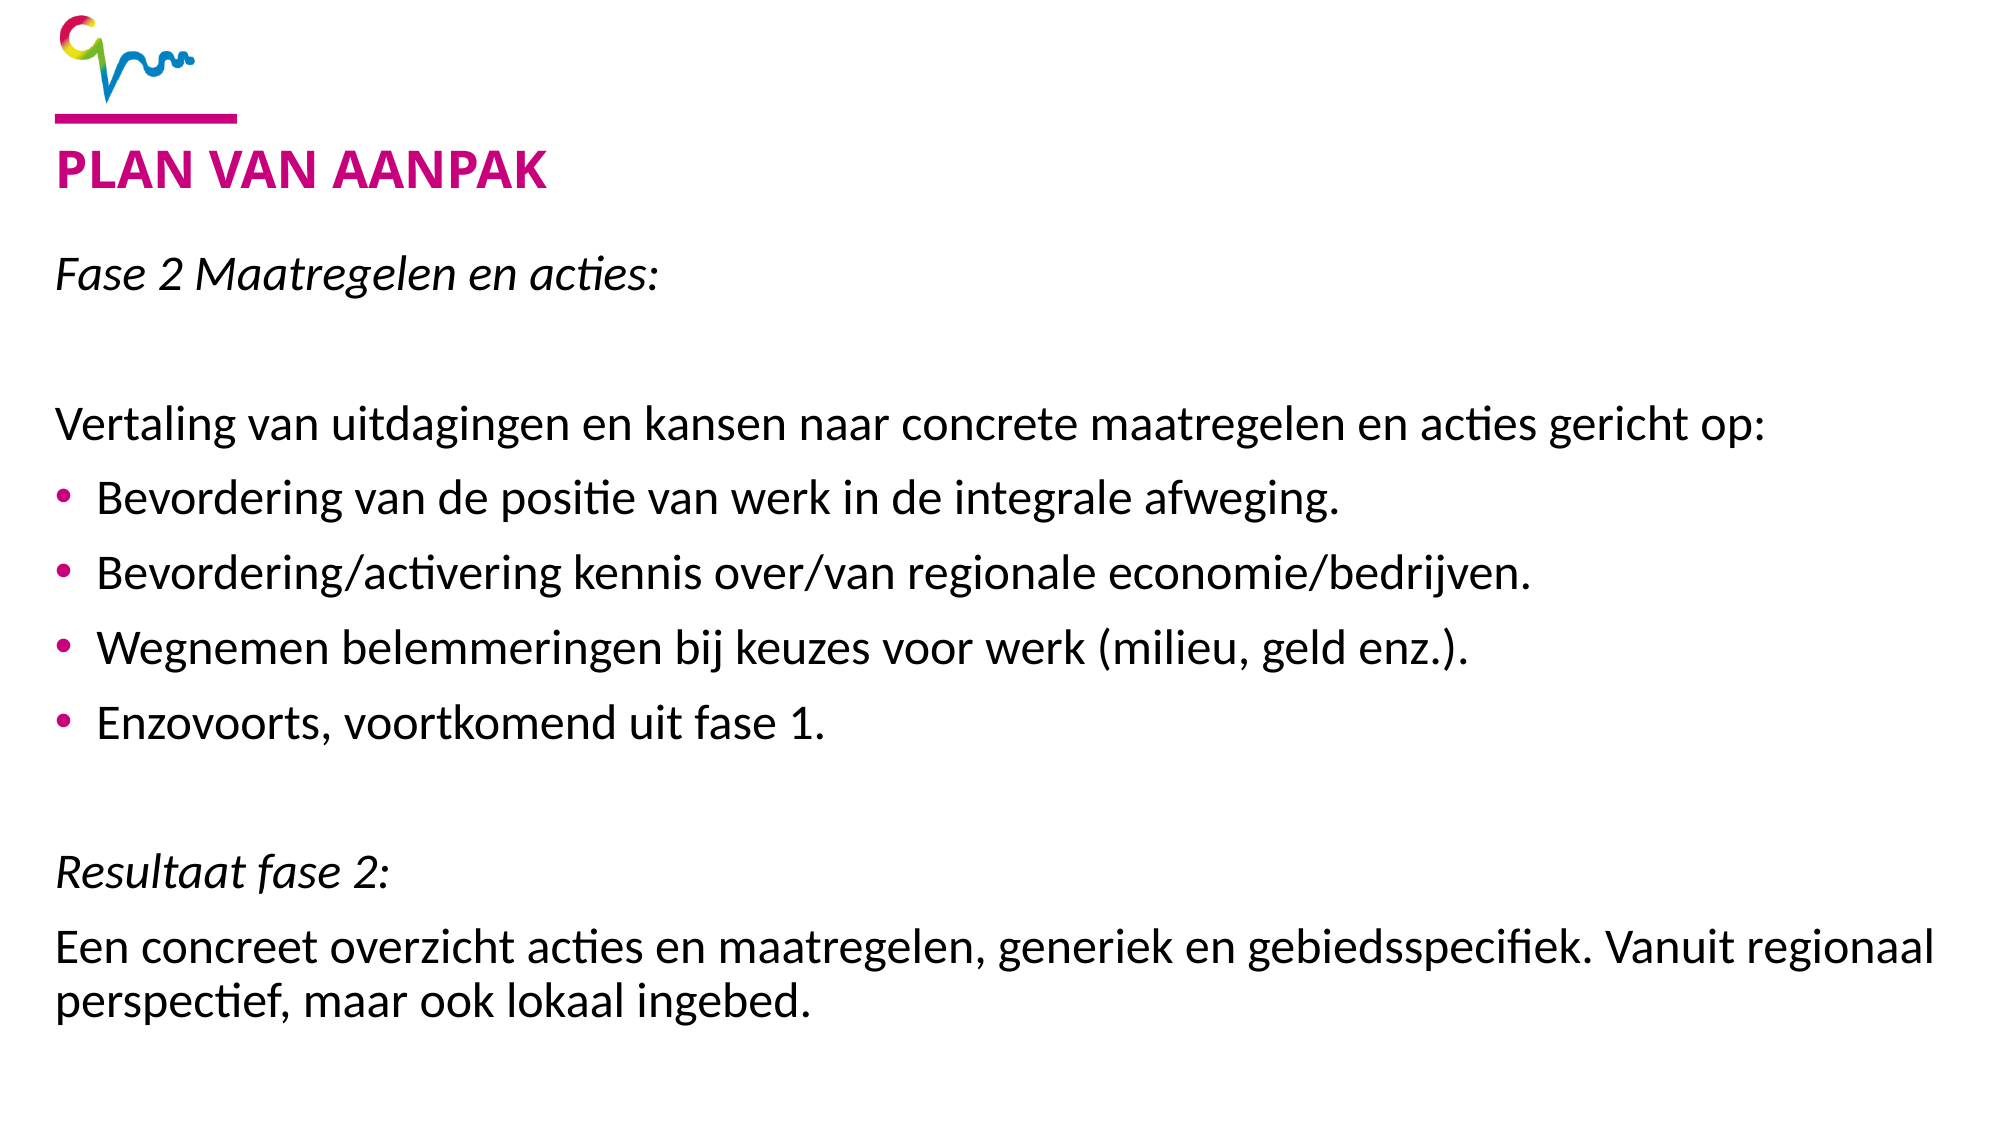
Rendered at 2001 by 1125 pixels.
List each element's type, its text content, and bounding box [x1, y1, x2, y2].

title Plan van aanpak [54, 143, 1945, 247]
list Fase 2 Maatregelen en acties: Vertaling van uitdagingen en kansen naar concrete maatregelen en acties gericht op: Bevordering van de positie van werk in de integrale afweging. Bevordering/activering kennis over/van regionale economie/bedrijven. Wegnemen belemmeringen bij keuzes voor werk (milieu, geld enz.). Enzovoorts, voortkomend uit fase 1. Resultaat fase 2: Een concreet overzicht acties en maatregelen, generiek en gebiedsspecifiek. Vanuit regionaal perspectief, maar ook lokaal ingebed. [54, 247, 1945, 1065]
picture [54, 10, 208, 110]
